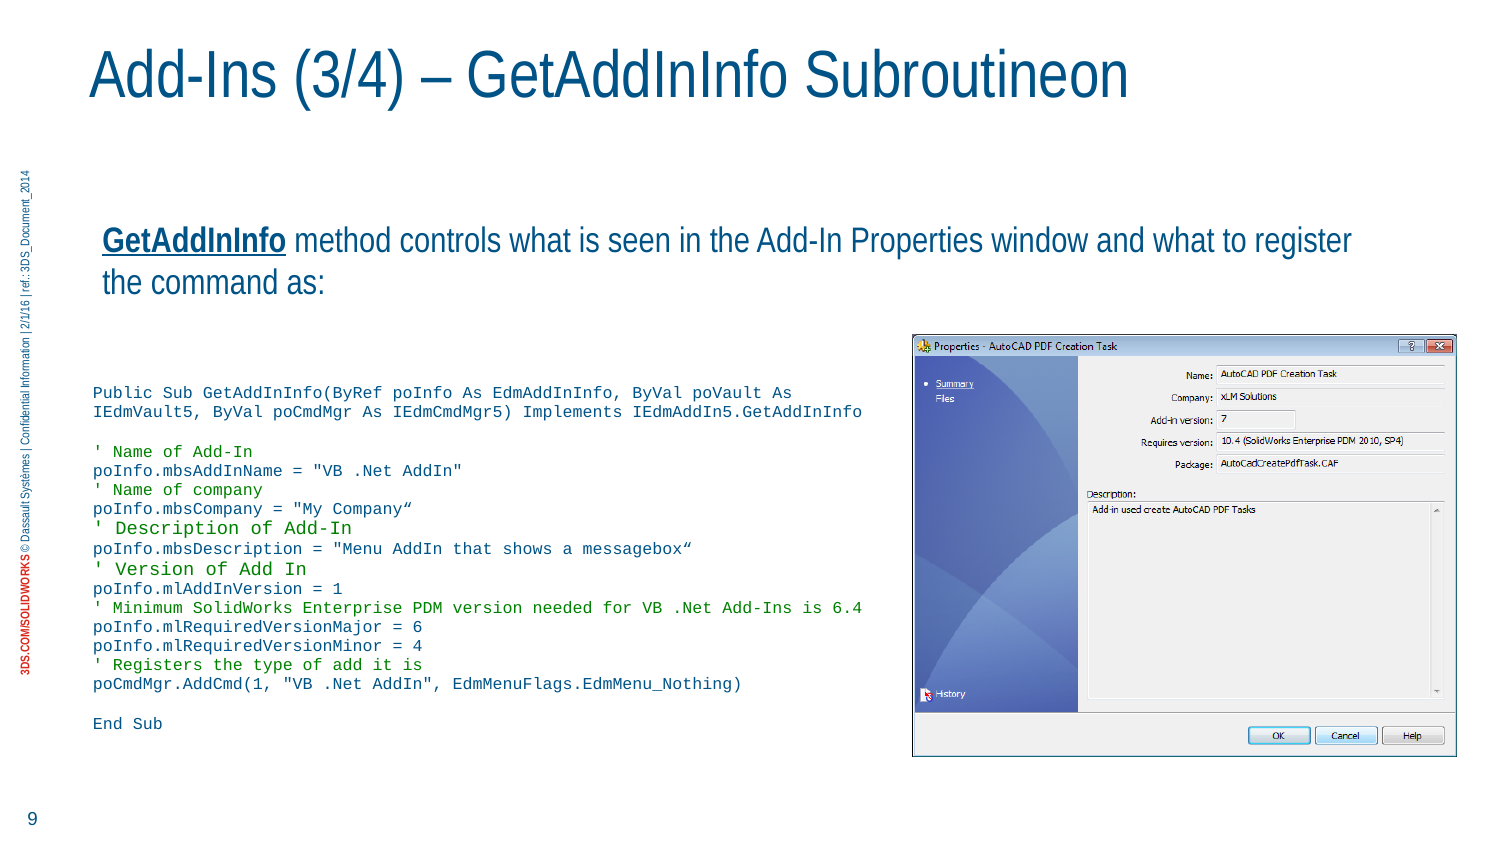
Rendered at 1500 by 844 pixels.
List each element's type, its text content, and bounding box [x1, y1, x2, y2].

picture [912, 334, 1458, 758]
table_header Public Sub GetAddInInfo(ByRef poInfo As EdmAddInInfo, ByVal poVault As IEdmVault5, ByVal poCmdMgr As IEdmCmdMgr5) Implements IEdmAddIn5.GetAddInInfo ' Name of Add-In poInfo.mbsAddInName = "VB .Net AddIn" ' Name of company poInfo.mbsCompany = "My Company“ ' Description of Add-In poInfo.mbsDescription = "Menu AddIn that shows a messagebox“ ' Version of Add In poInfo.mlAddInVersion = 1 ' Minimum SolidWorks Enterprise PDM version needed for VB .Net Add-Ins is 6.4 poInfo.mlRequiredVersionMajor = 6 poInfo.mlRequiredVersionMinor = 4 ' Registers the type of add it is poCmdMgr.AddCmd(1, "VB .Net AddIn", EdmMenuFlags.EdmMenu_Nothing) End Sub [89, 386, 874, 772]
text_box GetAddInInfo method controls what is seen in the Add-In Properties window and what to register the command as: [87, 209, 1375, 310]
title Add-Ins (3/4) – GetAddInInfo Subroutineon [75, 18, 1163, 122]
